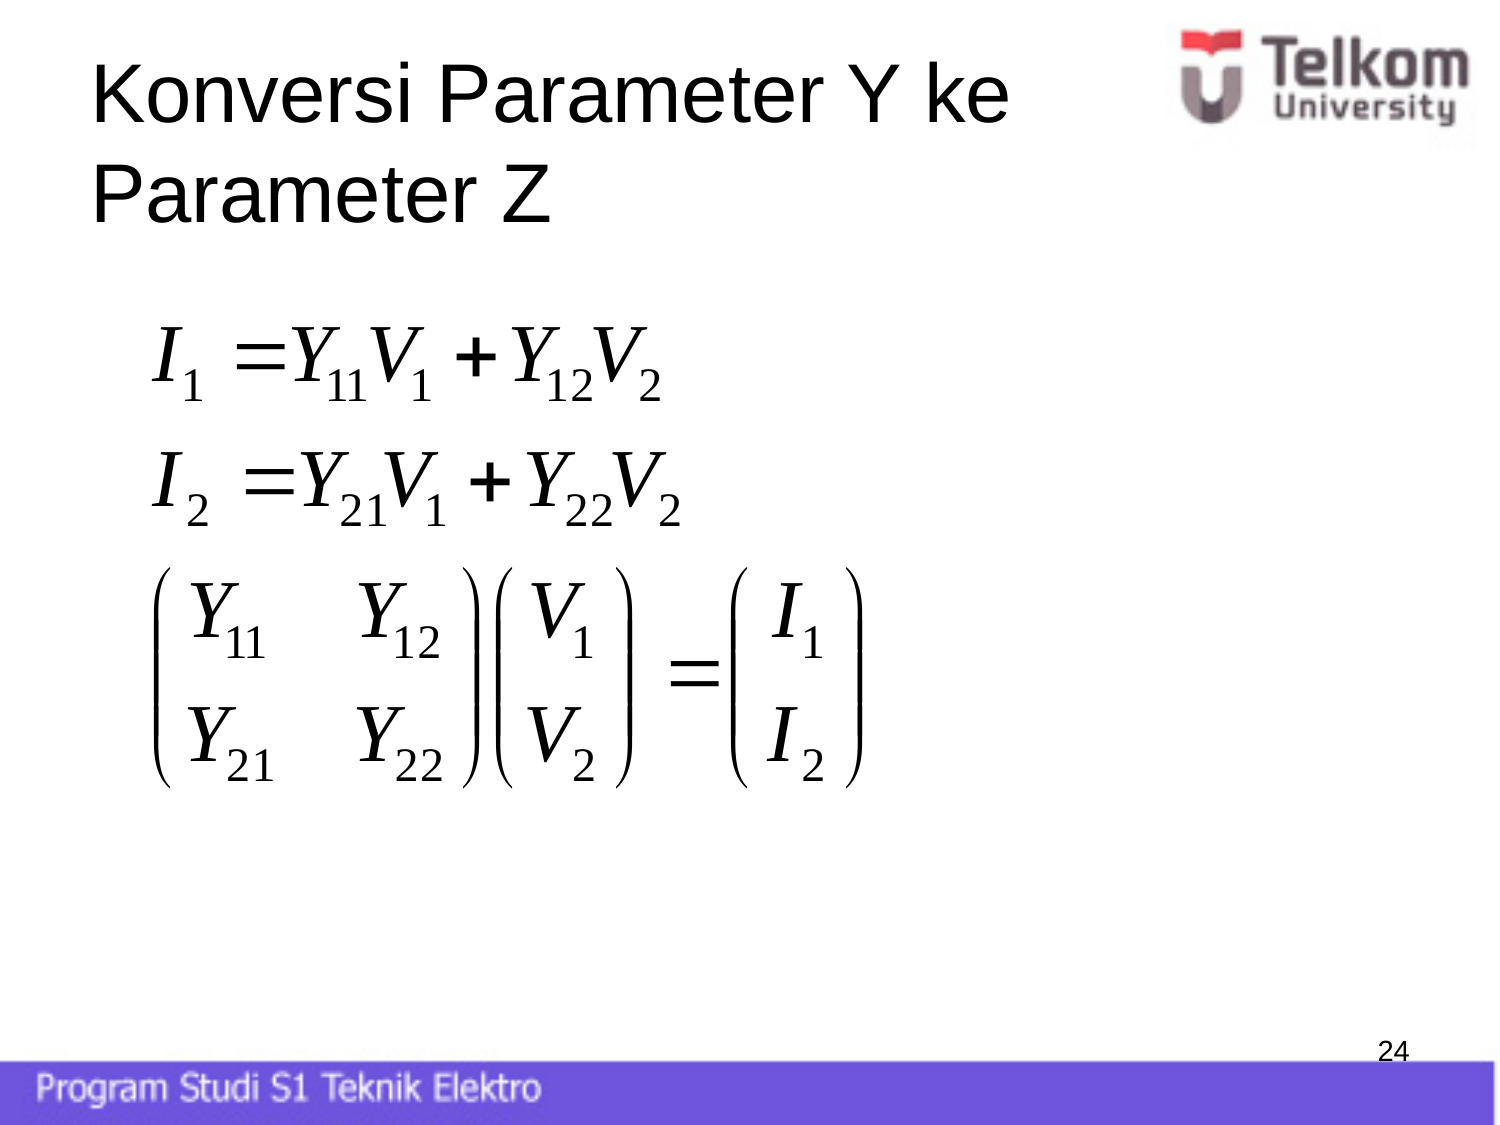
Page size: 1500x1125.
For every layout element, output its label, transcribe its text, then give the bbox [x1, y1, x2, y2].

picture [0, 334, 1500, 1125]
slide_number 251 [1074, 1024, 1425, 1103]
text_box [137, 299, 888, 809]
title Konversi Parameter Y ke Parameter Z [75, 45, 1425, 233]
picture [0, 0, 1500, 333]
